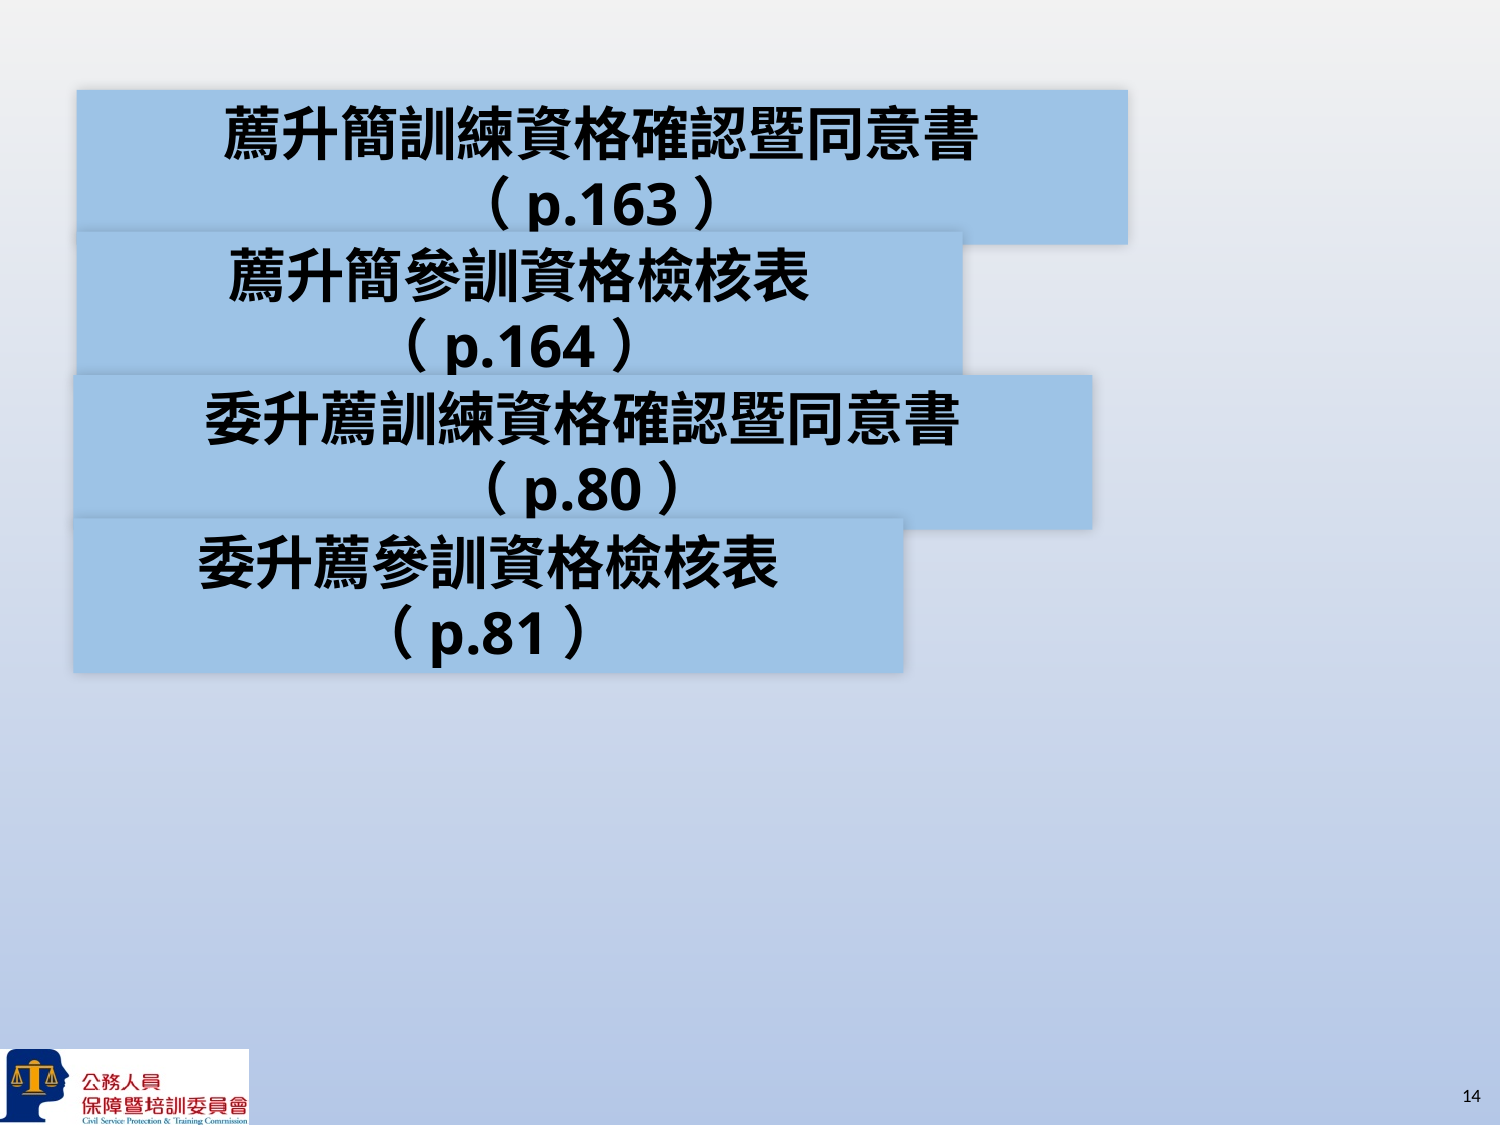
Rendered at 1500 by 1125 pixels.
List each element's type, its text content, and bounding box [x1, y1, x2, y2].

text_box 委升薦訓練資格確認暨同意書（p.80） [73, 375, 1093, 530]
picture [0, 1049, 249, 1125]
text_box 薦升簡訓練資格確認暨同意書（p.163） [76, 89, 1128, 245]
text_box 薦升簡參訓資格檢核表（p.164） [76, 231, 963, 370]
slide_number 14 [1158, 1065, 1497, 1125]
text_box 委升薦參訓資格檢核表（p.81） [73, 518, 904, 674]
